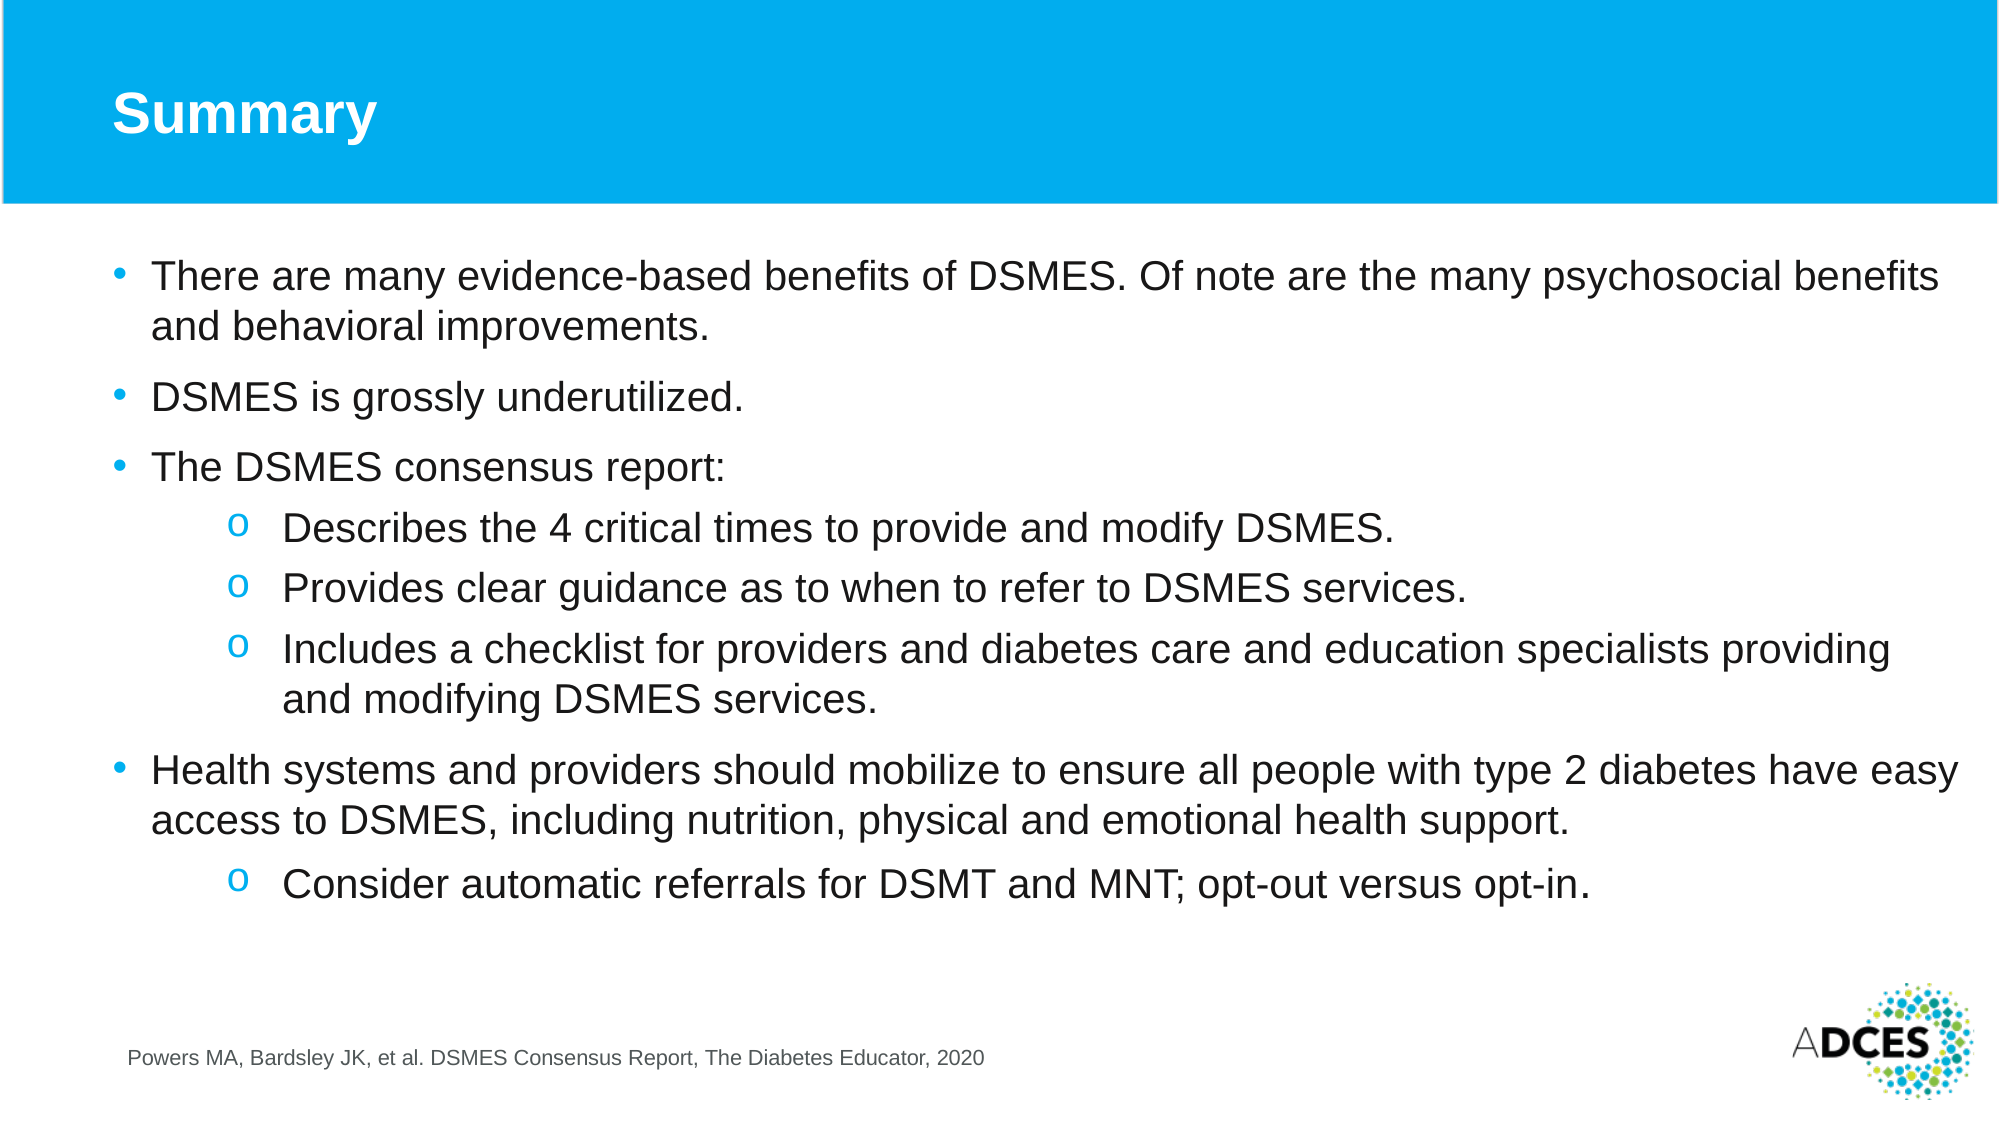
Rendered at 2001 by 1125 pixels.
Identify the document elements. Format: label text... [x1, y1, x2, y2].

text_box Powers MA, Bardsley JK, et al. DSMES Consensus Report, The Diabetes Educator, 2020 [112, 1036, 1385, 1078]
list There are many evidence-based benefits of DSMES. Of note are the many psychosocial benefits and behavioral improvements. DSMES is grossly underutilized. The DSMES consensus report: Describes the 4 critical times to provide and modify DSMES. Provides clear guidance as to when to refer to DSMES services. Includes a checklist for providers and diabetes care and education specialists providing and modifying DSMES services. Health systems and providers should mobilize to ensure all people with type 2 diabetes have easy access to DSMES, including nutrition, physical and emotional health support. Consider automatic referrals for DSMT and MNT; opt-out versus opt-in. [112, 241, 1965, 1125]
title Summary [112, 21, 1837, 155]
